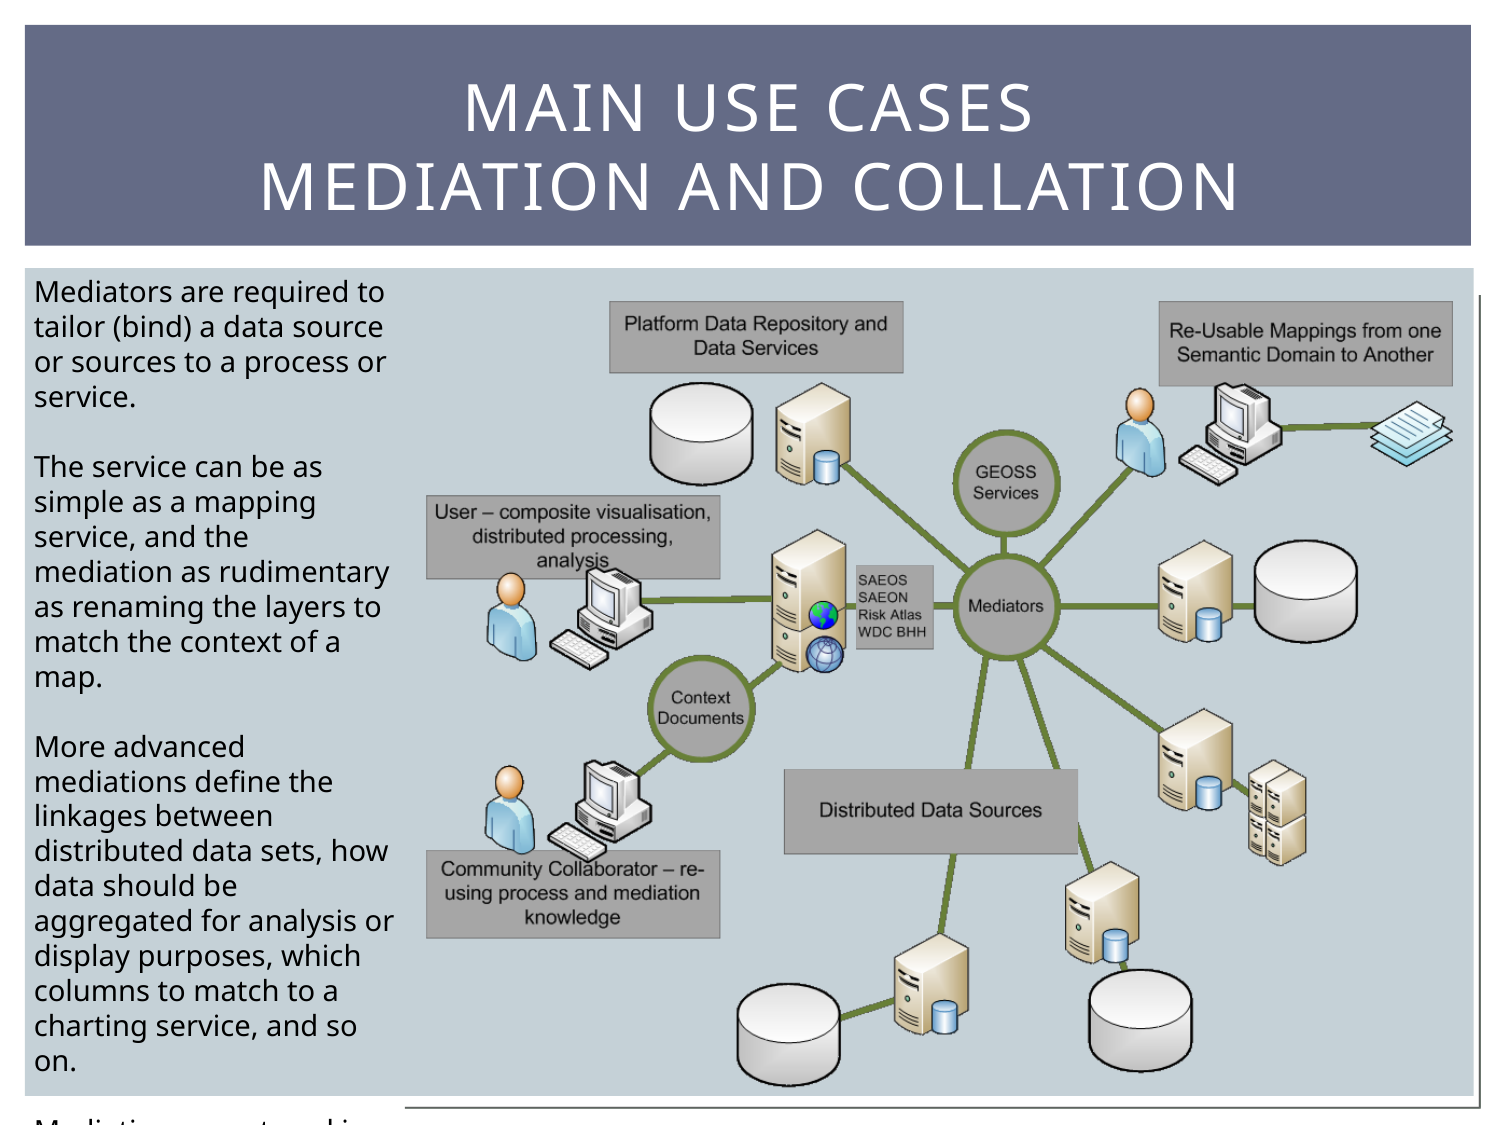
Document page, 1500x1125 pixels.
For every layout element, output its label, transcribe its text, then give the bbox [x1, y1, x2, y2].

text_box Mediators are required to tailor (bind) a data source or sources to a process or service. The service can be as simple as a mapping service, and the mediation as rudimentary as renaming the layers to match the context of a map. More advanced mediations define the linkages between distributed data sets, how data should be aggregated for analysis or display purposes, which columns to match to a charting service, and so on. Mediations are stored in ‘Web Context Documents’. [19, 265, 411, 1125]
title MAIN USE CASES Mediation and Collation [62, 58, 1438, 232]
picture [404, 294, 1482, 1110]
